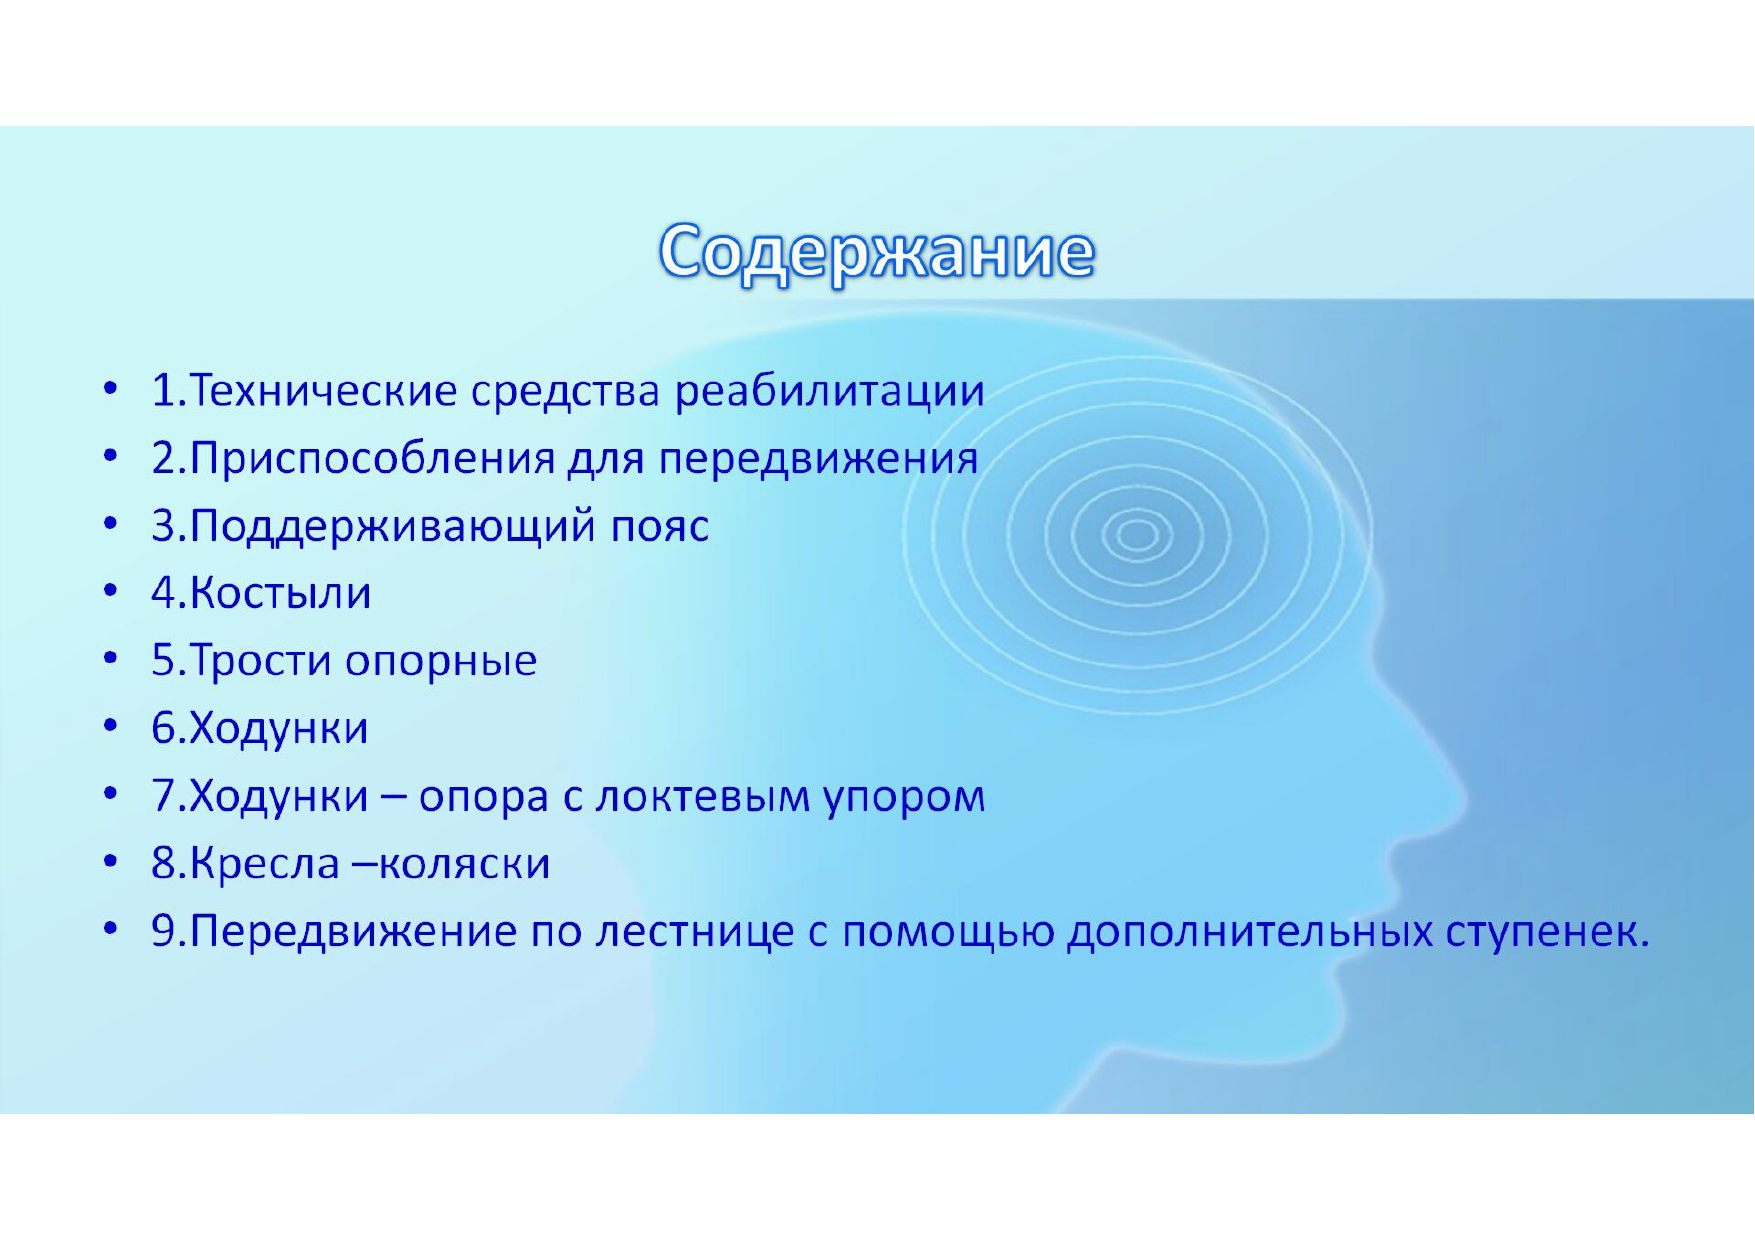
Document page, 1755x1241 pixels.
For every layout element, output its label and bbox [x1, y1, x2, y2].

text_box [0, 126, 1754, 1114]
